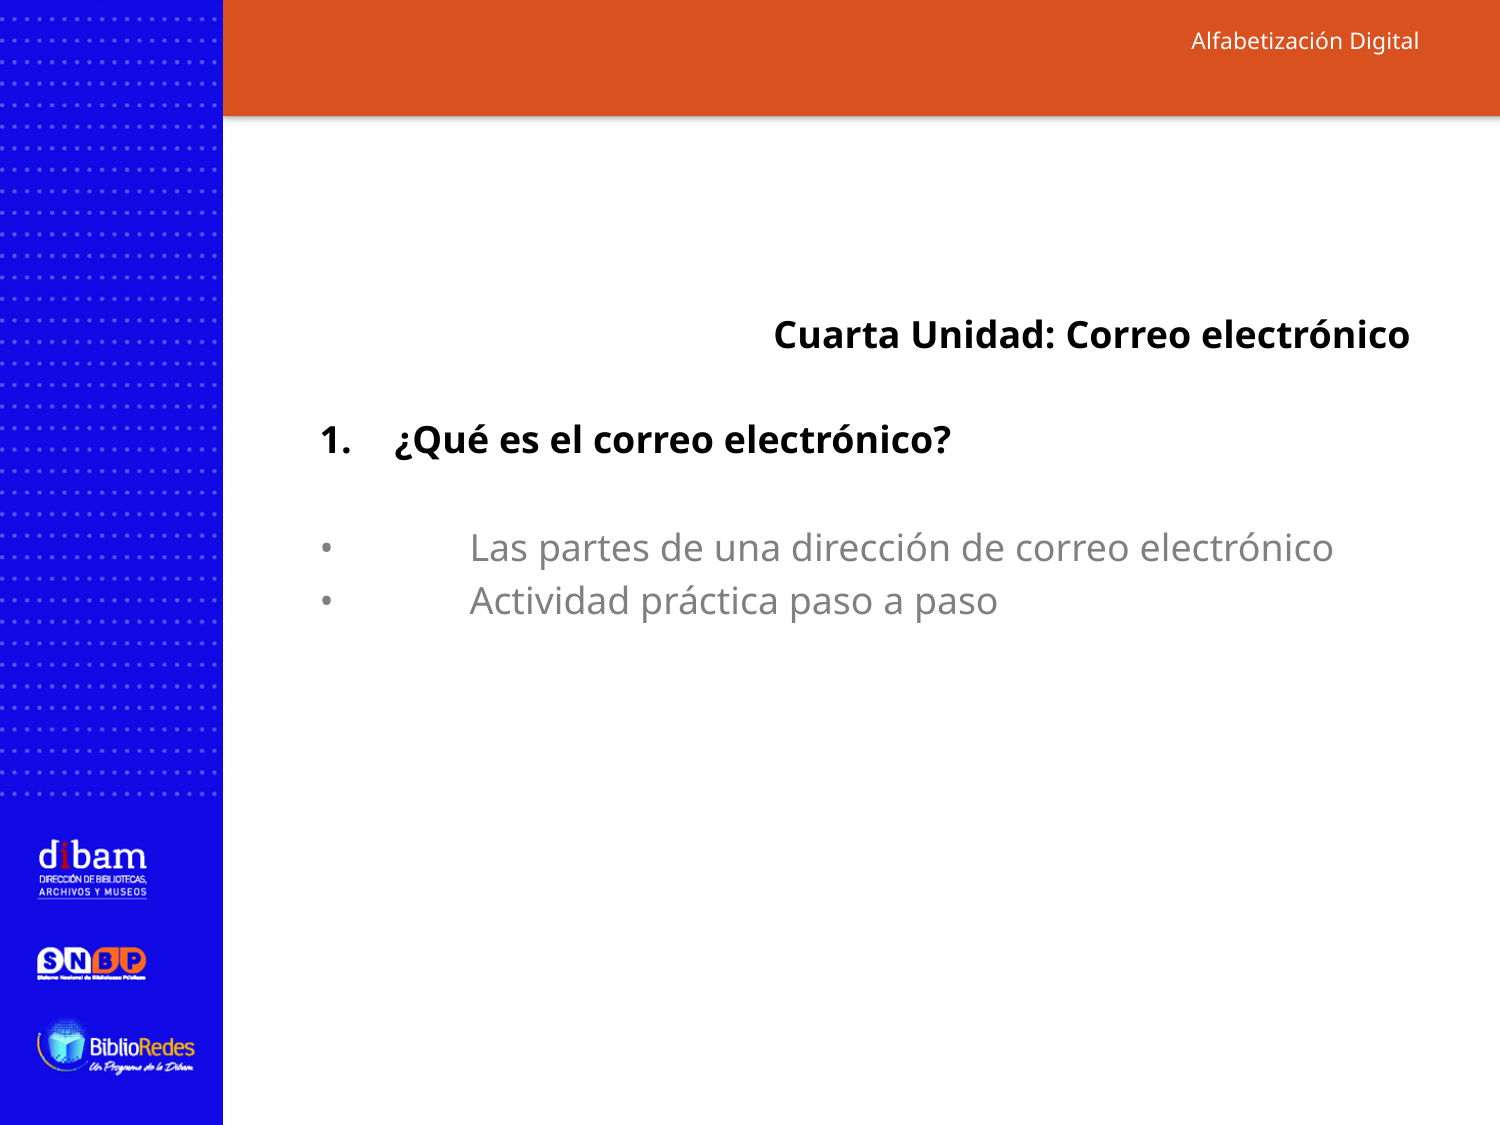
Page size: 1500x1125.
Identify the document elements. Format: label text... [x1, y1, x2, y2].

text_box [225, 0, 1500, 117]
picture [0, 0, 223, 1125]
subtitle Cuarta Unidad: Correo electrónico ¿Qué es el correo electrónico? • Las partes de una dirección de correo electrónico • Actividad práctica paso a paso [304, 233, 1427, 933]
